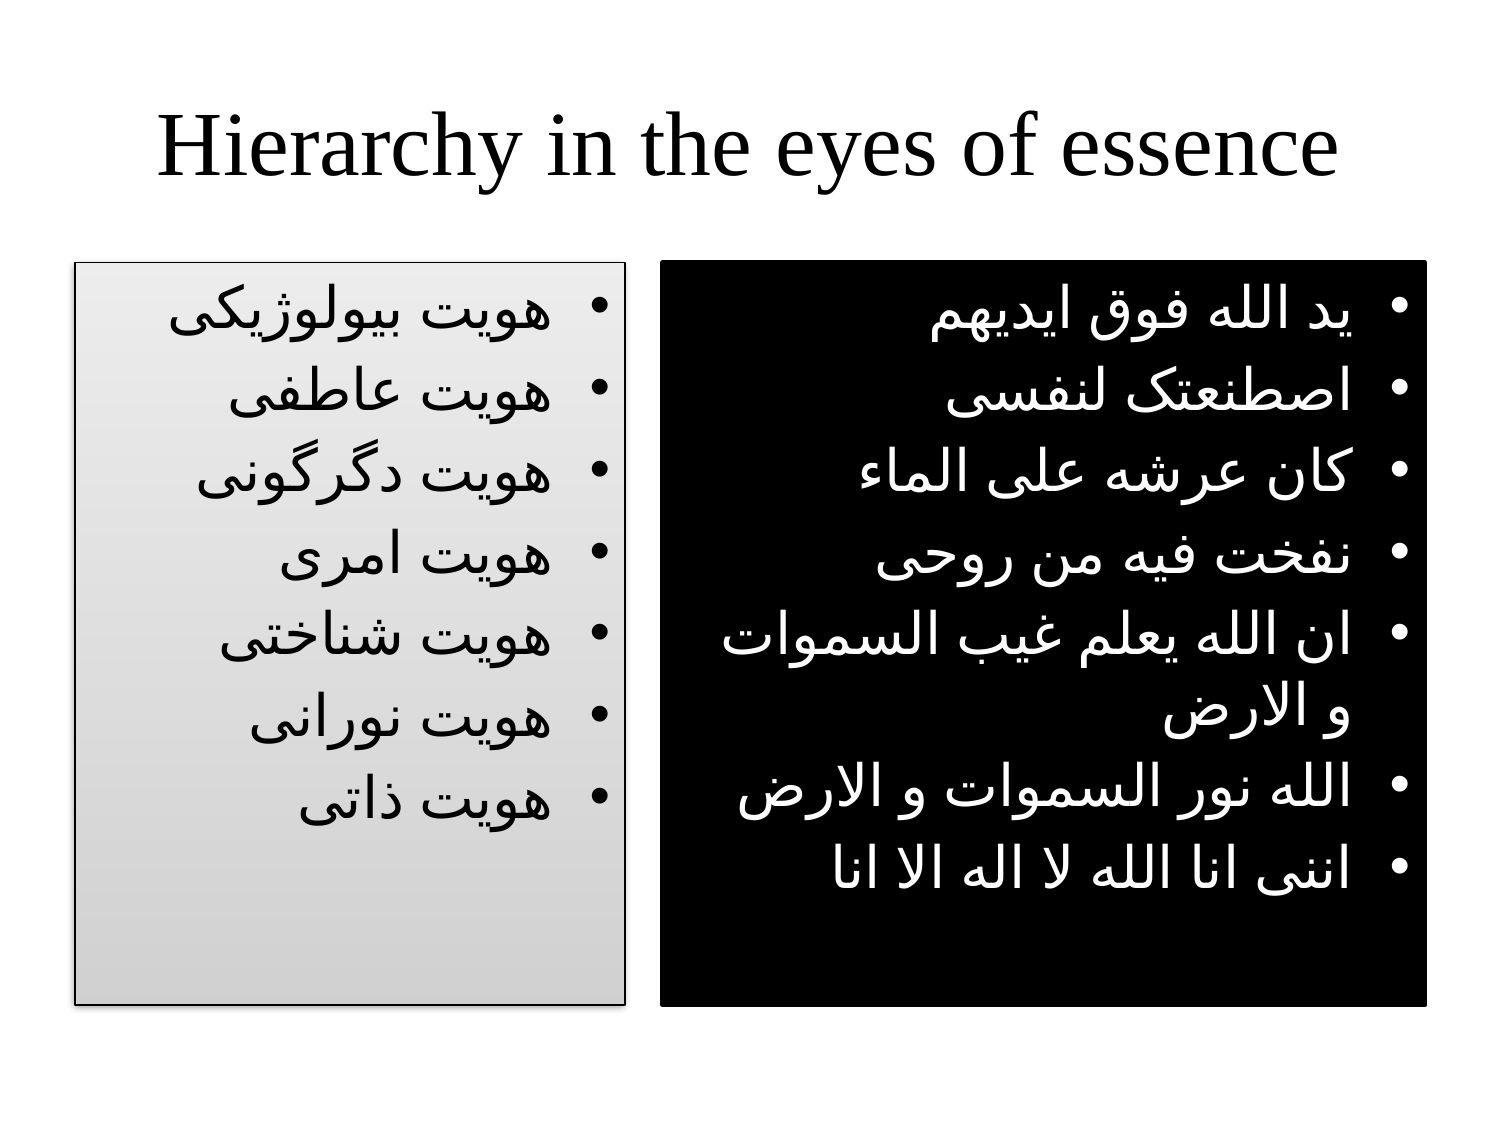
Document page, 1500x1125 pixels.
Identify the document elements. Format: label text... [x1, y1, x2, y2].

title Hierarchy in the eyes of essence [75, 45, 1425, 233]
list هویت بیولوژیکی هویت عاطفی هویت دگرگونی هویت امری هویت شناختی هویت نورانی هویت ذاتی [74, 262, 626, 1006]
list ید الله فوق ایدیهم اصطنعتک لنفسی کان عرشه علی الماء نفخت فیه من روحی ان الله یعلم غیب السموات و الارض الله نور السموات و الارض اننی انا الله لا اله الا انا [660, 260, 1427, 1007]
